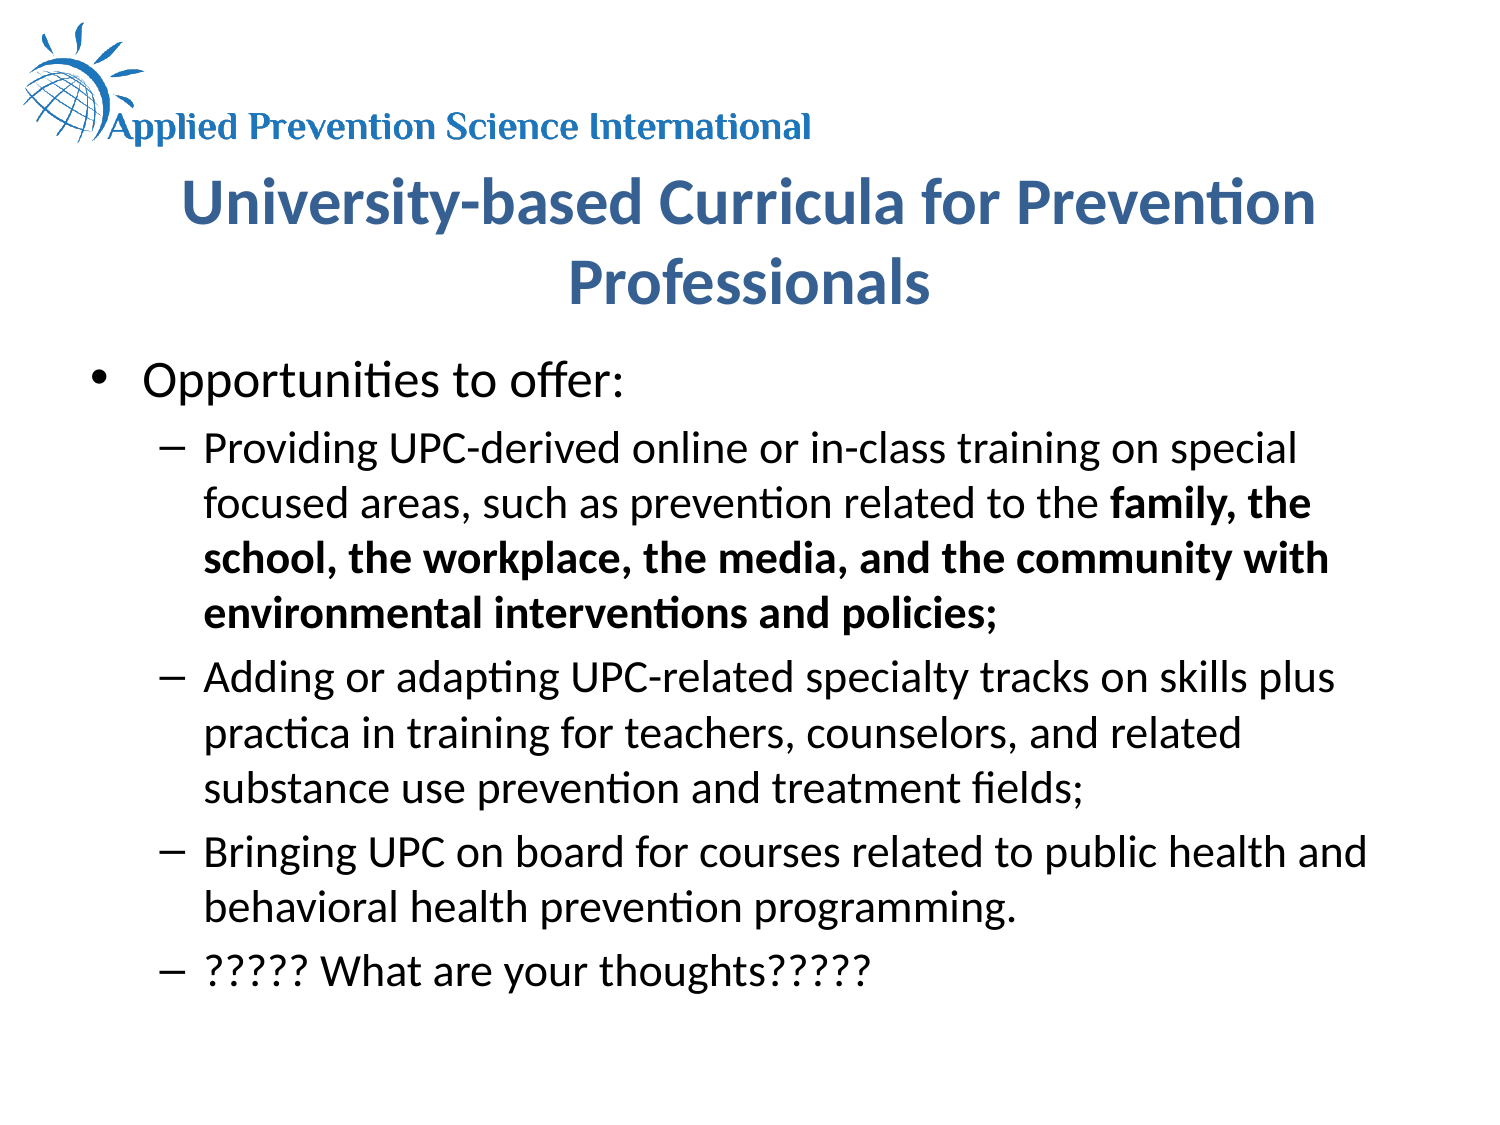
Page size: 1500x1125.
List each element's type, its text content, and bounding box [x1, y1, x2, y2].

list Opportunities to offer: Providing UPC-derived online or in-class training on special focused areas, such as prevention related to the family, the school, the workplace, the media, and the community with environmental interventions and policies; Adding or adapting UPC-related specialty tracks on skills plus practica in training for teachers, counselors, and related substance use prevention and treatment fields; Bringing UPC on board for courses related to public health and behavioral health prevention programming. ????? What are your thoughts????? [75, 337, 1425, 1005]
picture [0, 0, 825, 168]
title University-based Curricula for Prevention Professionals [75, 149, 1425, 325]
